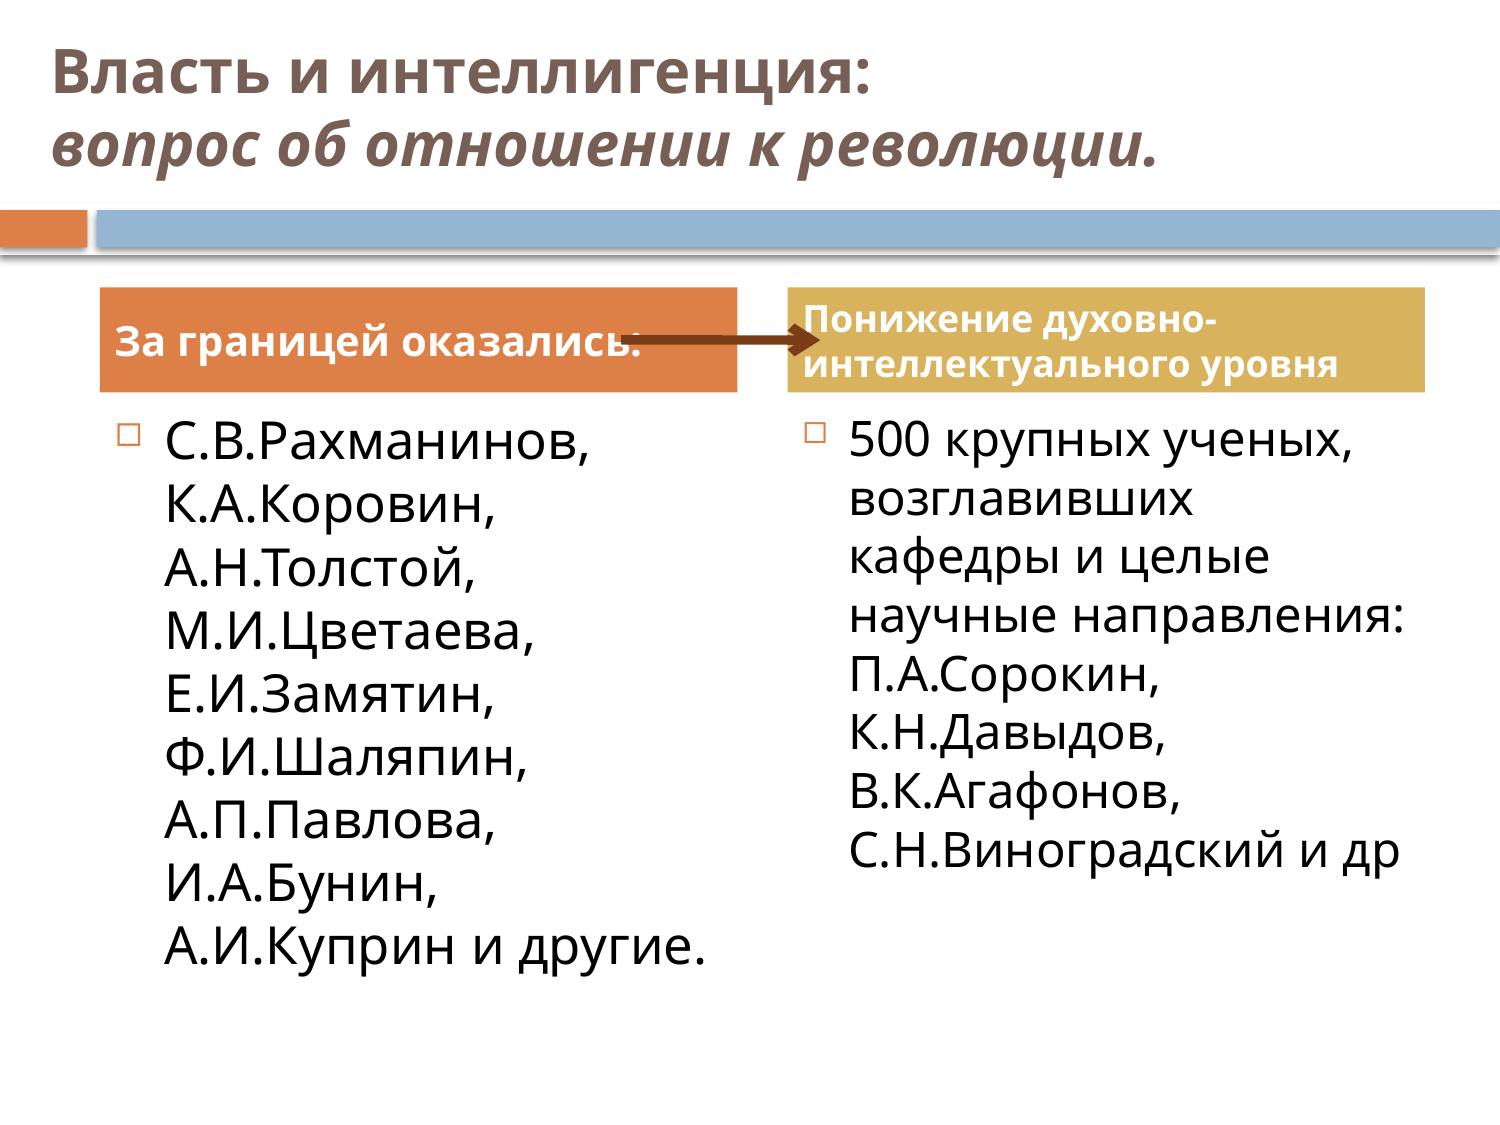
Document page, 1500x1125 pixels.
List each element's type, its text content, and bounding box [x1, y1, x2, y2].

list С.В.Рахманинов, К.А.Коровин, А.Н.Толстой, М.И.Цветаева, Е.И.Замятин, Ф.И.Шаляпин, А.П.Павлова, И.А.Бунин, А.И.Куприн и другие. [99, 399, 738, 988]
list 500 крупных ученых, возглавивших кафедры и целые научные направления: П.А.Сорокин, К.Н.Давыдов, В.К.Агафонов, С.Н.Виноградский и др [787, 399, 1425, 988]
list За границей оказались: [99, 287, 738, 393]
title Власть и интеллигенция: вопрос об отношении к революции. [35, 23, 1425, 188]
list Понижение духовно-интеллектуального уровня [787, 287, 1425, 393]
